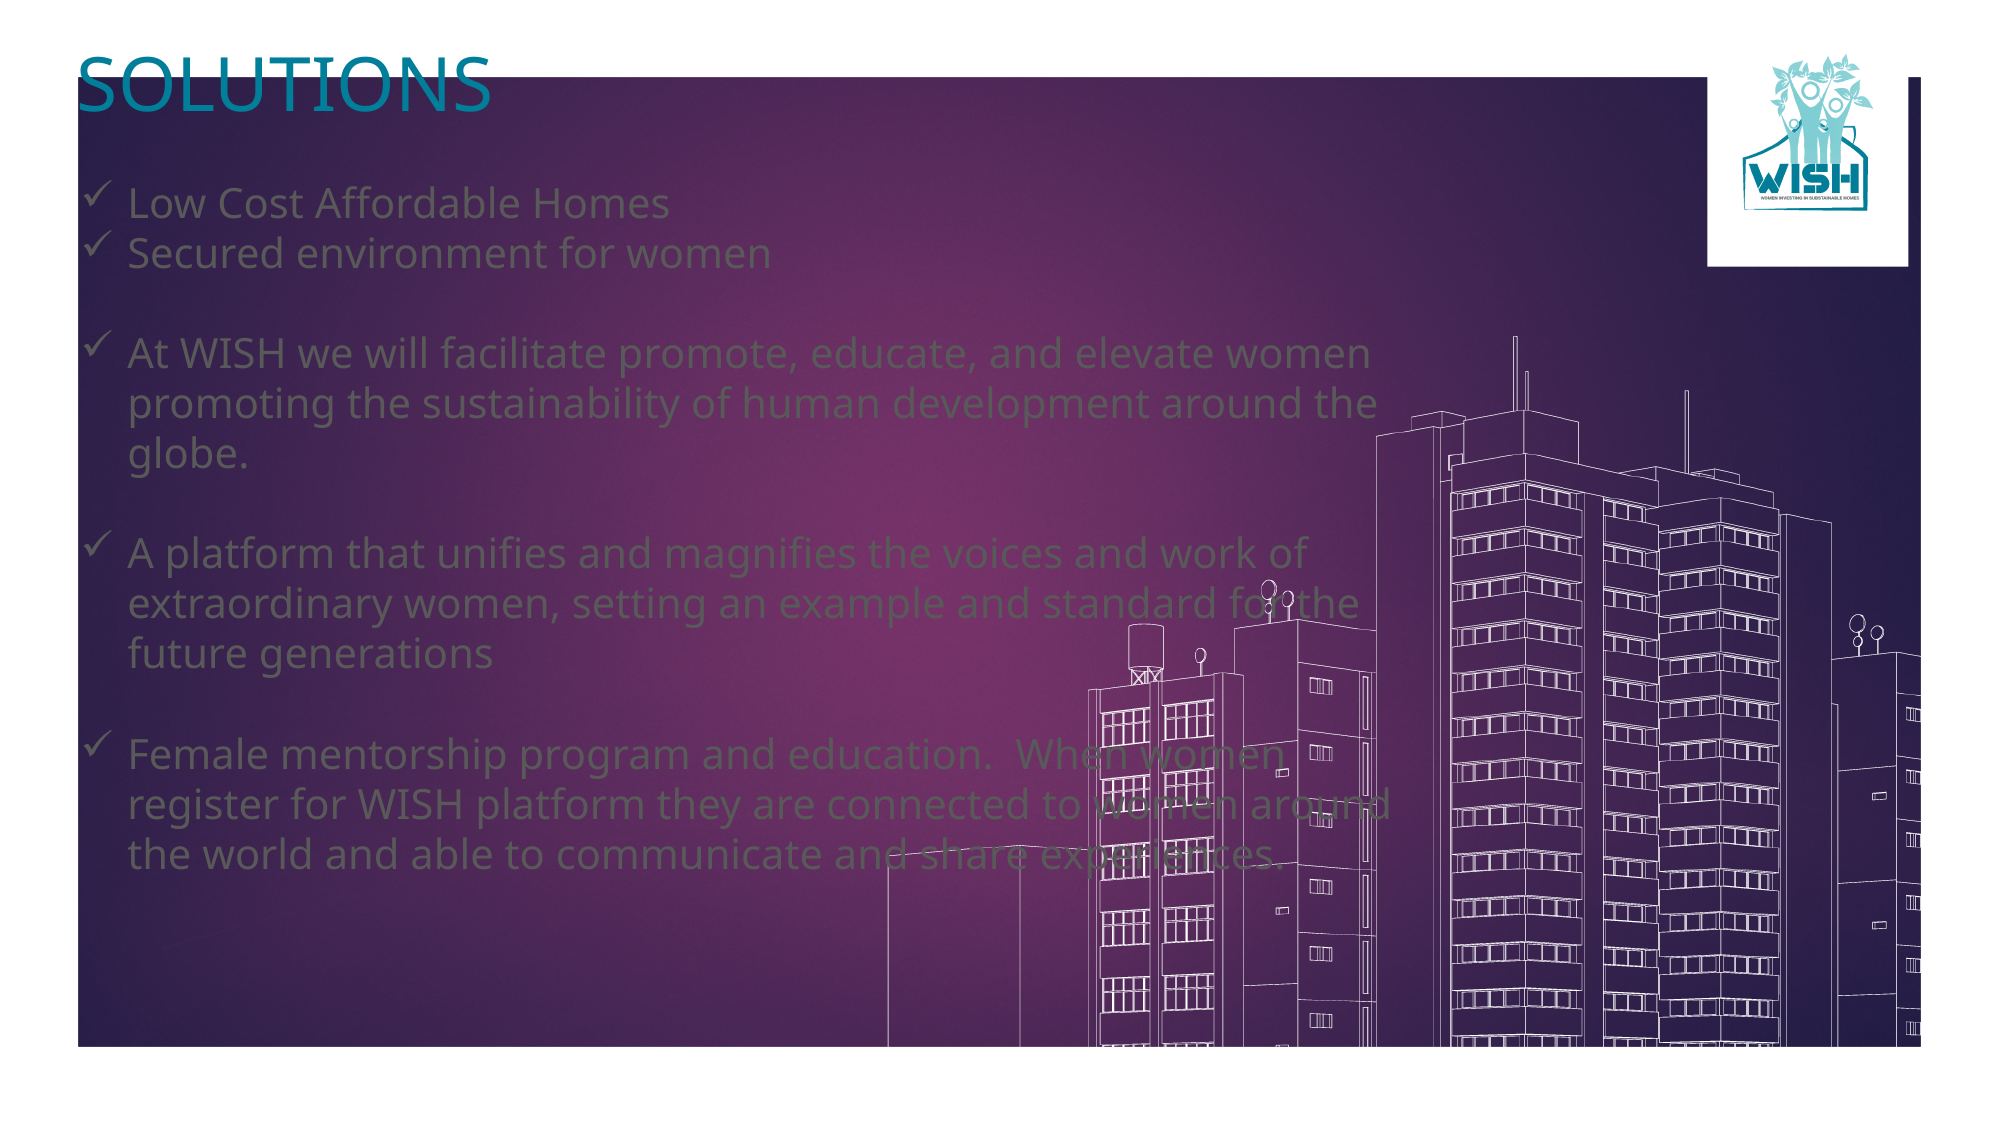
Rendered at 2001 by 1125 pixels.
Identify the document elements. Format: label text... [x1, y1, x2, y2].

text_box Low Cost Affordable Homes Secured environment for women At WISH we will facilitate promote, educate, and elevate women promoting the sustainability of human development around the globe. A platform that unifies and magnifies the voices and work of extraordinary women, setting an example and standard for the future generations Female mentorship program and education. When women register for WISH platform they are connected to women around the world and able to communicate and share experiences. [65, 169, 1437, 885]
text_box [1706, 0, 1910, 268]
picture [1721, 45, 1894, 218]
text_box SOLUTIONS [61, 28, 1578, 134]
picture [722, 280, 2000, 1125]
